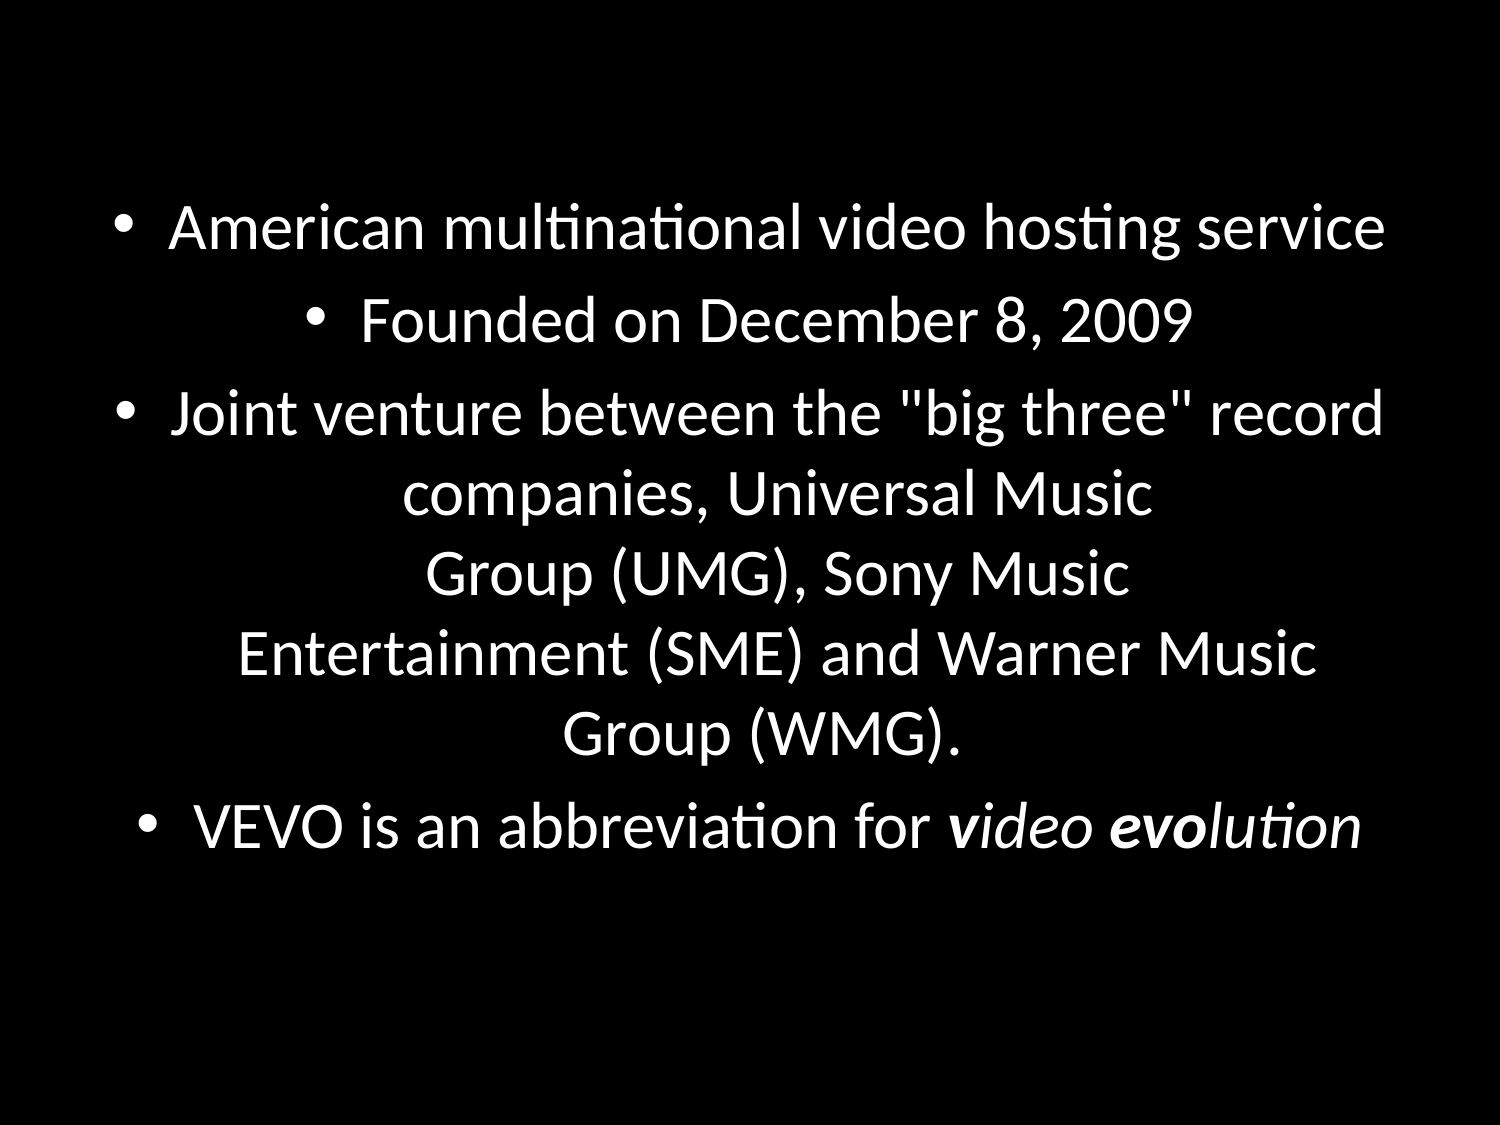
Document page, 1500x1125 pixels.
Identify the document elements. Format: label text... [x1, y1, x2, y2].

list American multinational video hosting service Founded on December 8, 2009 Joint venture between the "big three" record companies, Universal Music Group (UMG), Sony Music Entertainment (SME) and Warner Music Group (WMG). VEVO is an abbreviation for video evolution [75, 174, 1425, 918]
